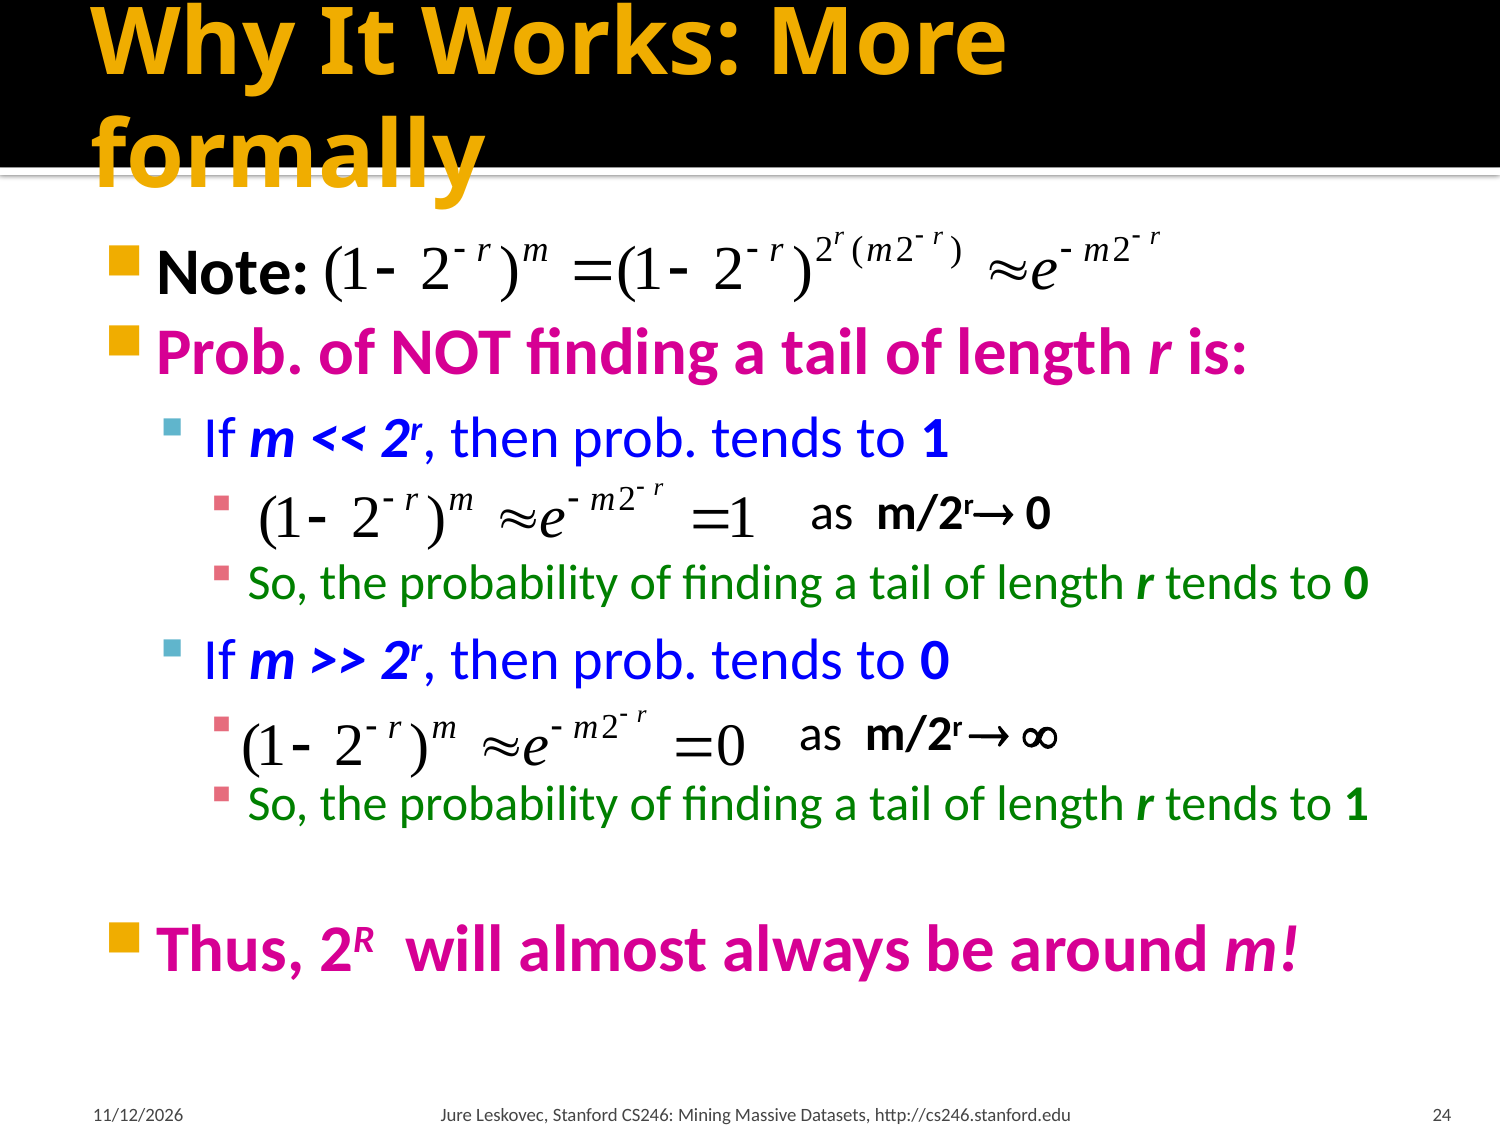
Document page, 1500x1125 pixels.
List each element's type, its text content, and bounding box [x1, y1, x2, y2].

slide_number 24 [1345, 1080, 1467, 1125]
title Why It Works: More formally [75, 12, 1425, 175]
list Note: Prob. of NOT finding a tail of length r is: If m << 2r, then prob. tends to 1 as m/2r 0 So, the probability of finding a tail of length r tends to 0 If m >> 2r, then prob. tends to 0 as m/2r   So, the probability of finding a tail of length r tends to 1 Thus, 2R will almost always be around m! [75, 212, 1425, 1075]
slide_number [75, 1080, 425, 1125]
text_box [249, 462, 761, 563]
footer Jure Leskovec, Stanford CS246: Mining Massive Datasets, http://cs246.stanford.edu [433, 1080, 1337, 1125]
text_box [315, 210, 1176, 316]
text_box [233, 690, 759, 791]
